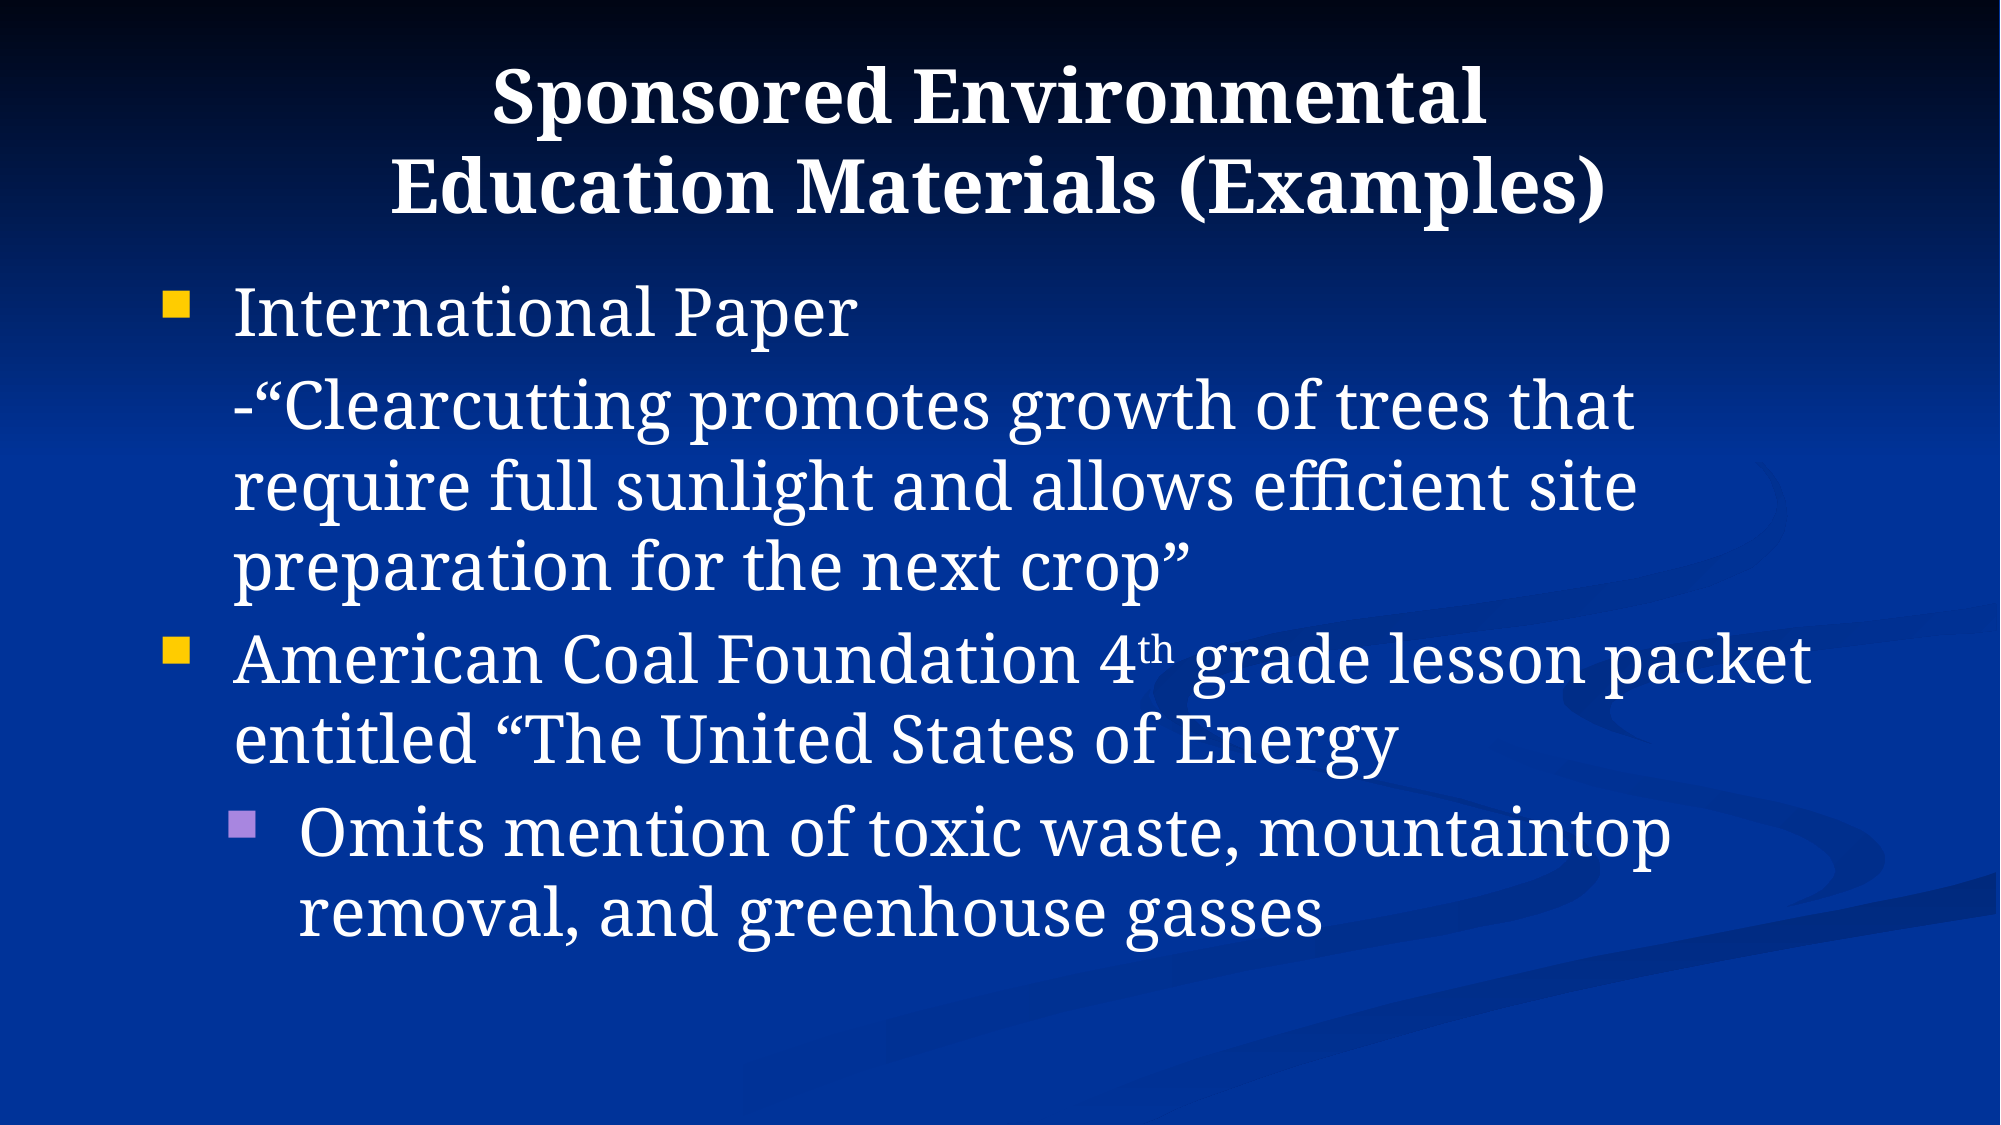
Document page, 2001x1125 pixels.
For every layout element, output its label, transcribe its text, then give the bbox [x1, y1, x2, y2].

title Sponsored Environmental Education Materials (Examples) [99, 44, 1901, 233]
list International Paper -“Clearcutting promotes growth of trees that require full sunlight and allows efficient site preparation for the next crop” American Coal Foundation 4th grade lesson packet entitled “The United States of Energy Omits mention of toxic waste, mountaintop removal, and greenhouse gasses [136, 262, 1865, 1006]
